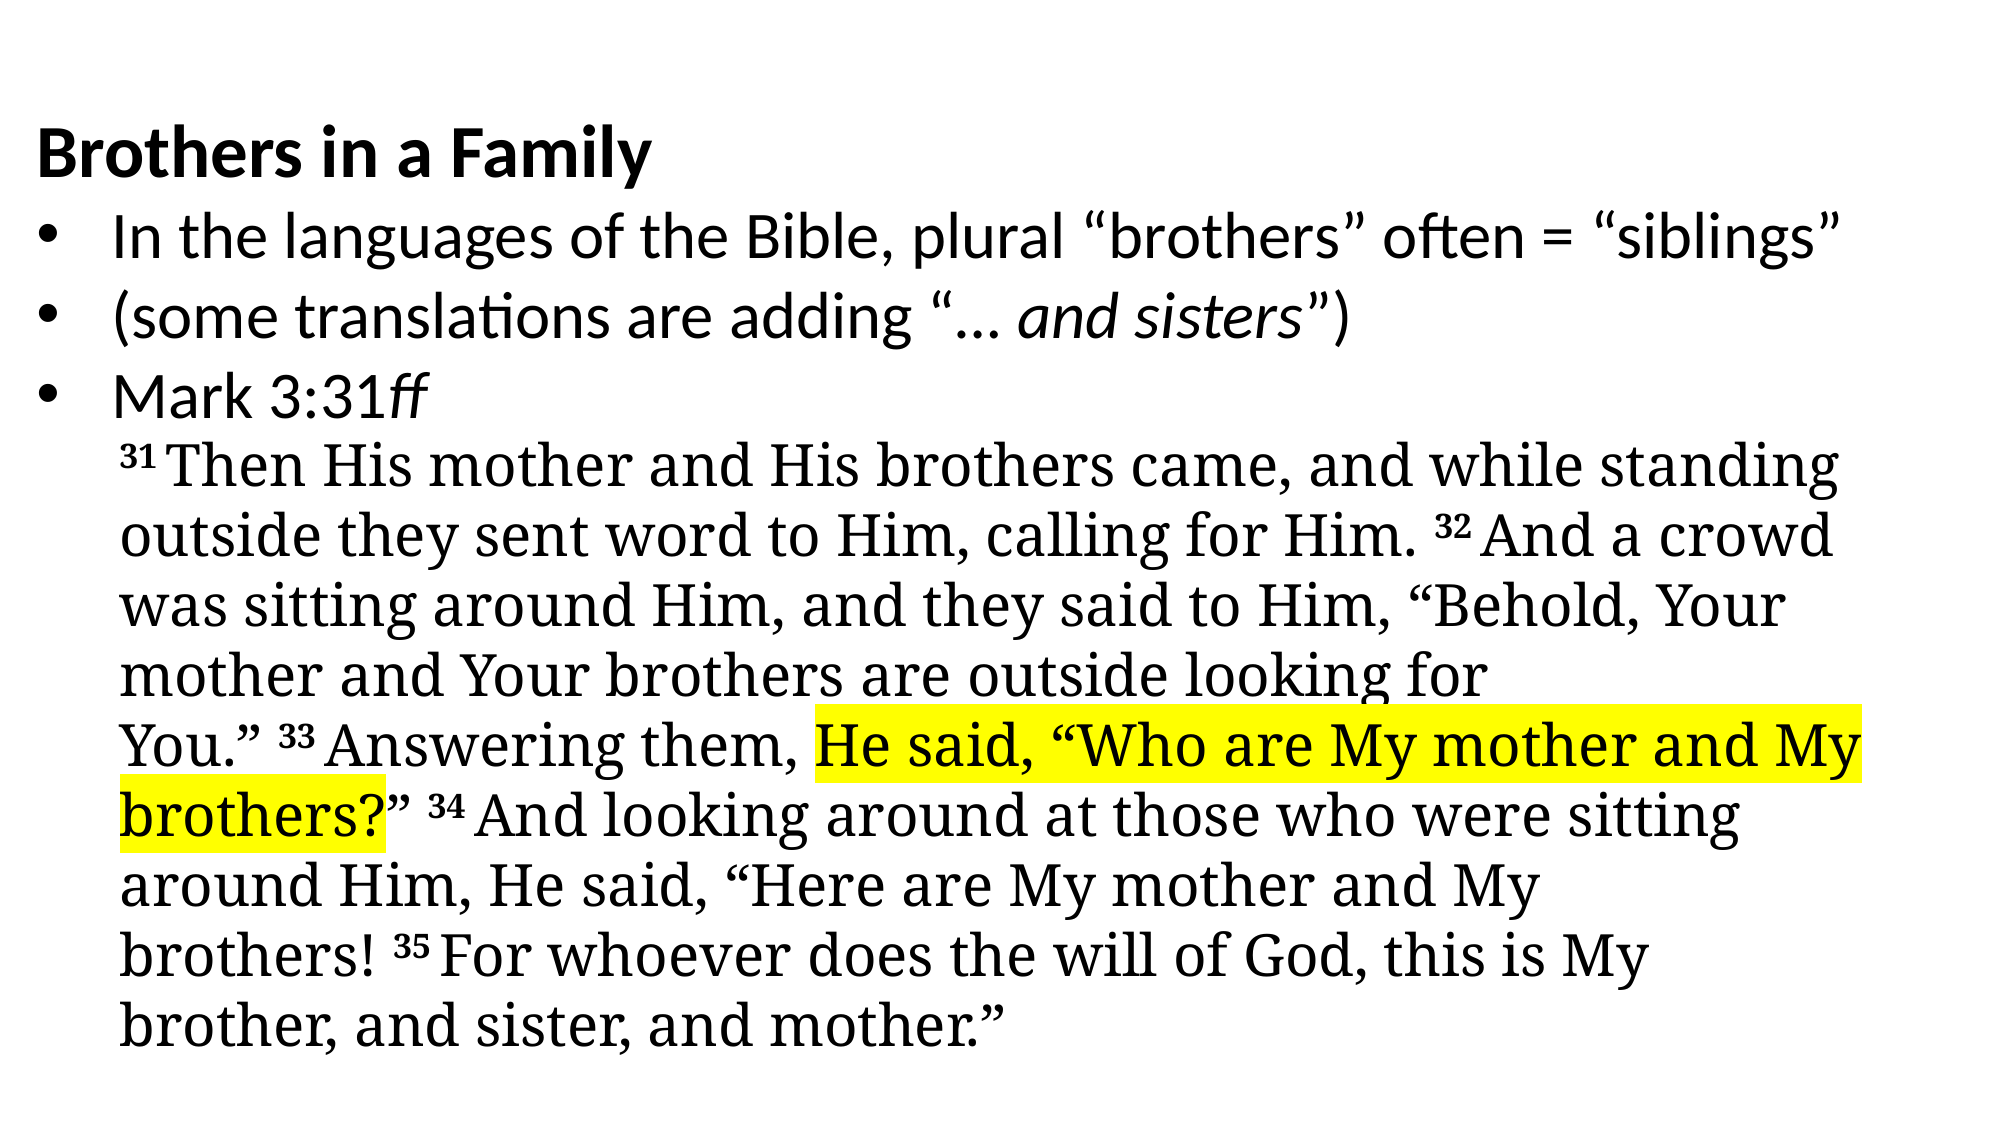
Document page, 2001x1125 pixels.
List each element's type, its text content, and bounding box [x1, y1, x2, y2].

text_box Brothers in a Family In the languages of the Bible, plural “brothers” often = “siblings” (some translations are adding “… and sisters”) Mark 3:31ff [21, 94, 1962, 440]
text_box 31 Then His mother and His brothers came, and while standing outside they sent word to Him, calling for Him. 32 And a crowd was sitting around Him, and they said to Him, “Behold, Your mother and Your brothers are outside looking for You.” 33 Answering them, He said, “Who are My mother and My brothers?” 34 And looking around at those who were sitting around Him, He said, “Here are My mother and My brothers! 35 For whoever does the will of God, this is My brother, and sister, and mother.” [104, 420, 1885, 1066]
